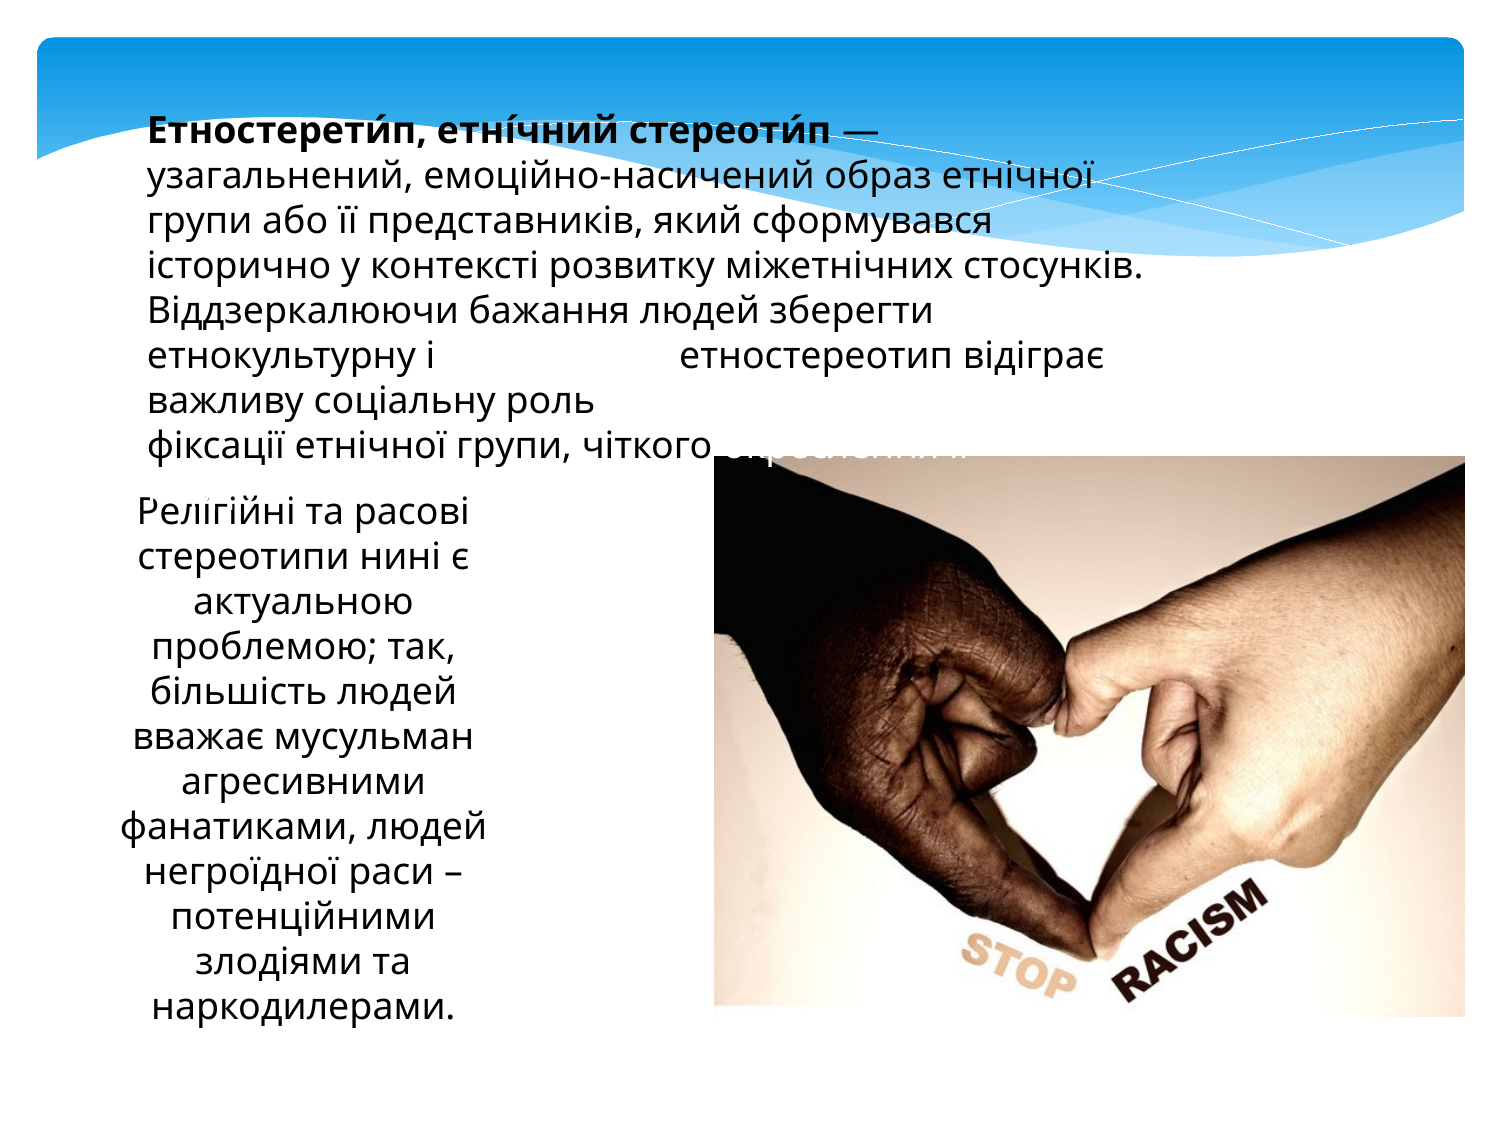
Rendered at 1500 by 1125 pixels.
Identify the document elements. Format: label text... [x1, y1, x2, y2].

text_box Релігійні та расові стереотипи нині є актуальною проблемою; так, більшість людей вважає мусульман агресивними фанатиками, людей негроїдної раси – потенційними злодіями та наркодилерами. [76, 479, 531, 1035]
picture [714, 455, 1465, 1017]
text_box Етностерети́п, етні́чний стереоти́п — узагальнений, емоційно-насичений образ етнічної групи або її представників, який сформувався історично у контексті розвитку міжетнічних стосунків. Віддзеркалюючи бажання людей зберегти етнокультурну ідентичність, етностереотип відіграє важливу соціальну роль як фактор консолідації та фіксації етнічної групи, чіткого окреслення її кордонів. [132, 98, 1160, 519]
